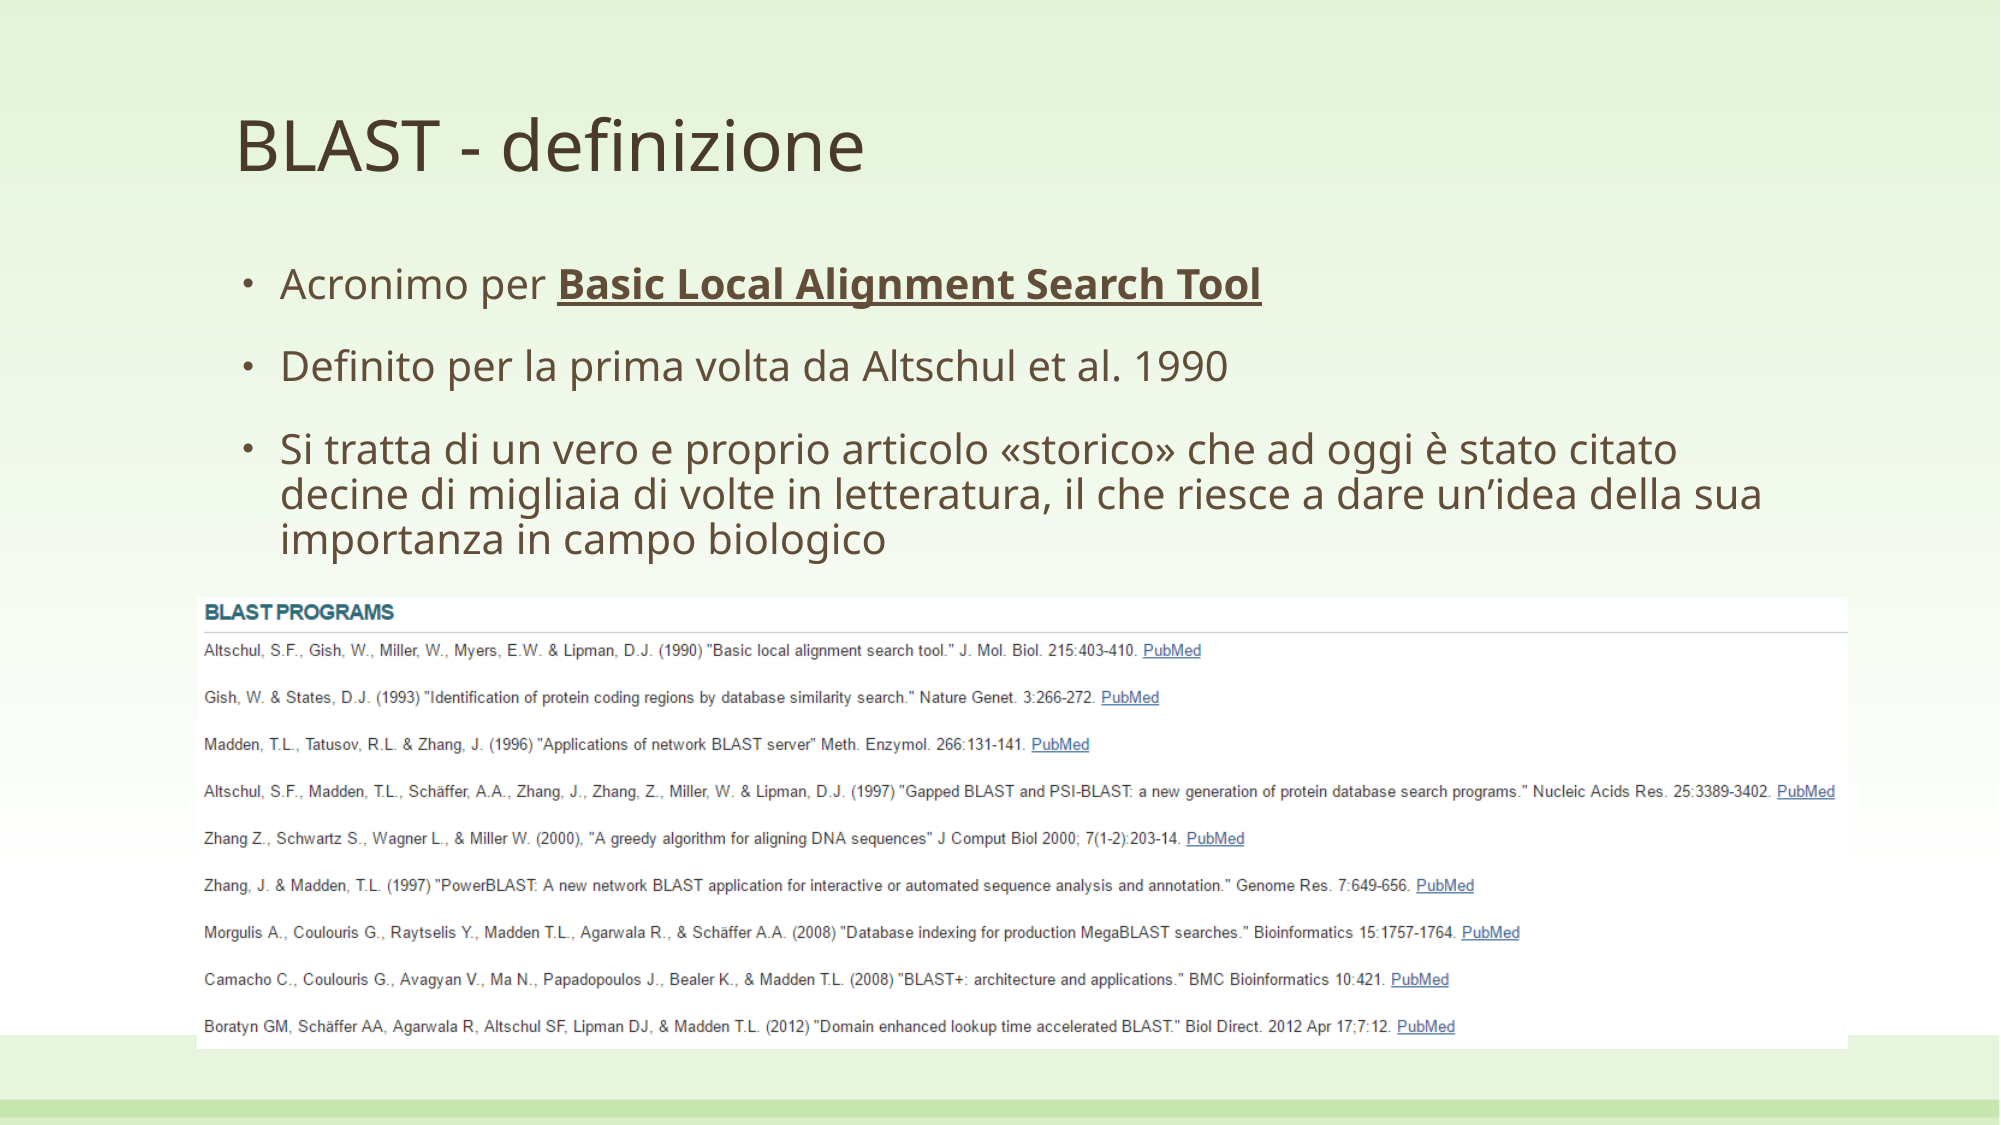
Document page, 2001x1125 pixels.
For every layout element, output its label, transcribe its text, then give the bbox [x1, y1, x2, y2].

picture [197, 597, 1848, 1049]
list Acronimo per Basic Local Alignment Search Tool Definito per la prima volta da Altschul et al. 1990 Si tratta di un vero e proprio articolo «storico» che ad oggi è stato citato decine di migliaia di volte in letteratura, il che riesce a dare un’idea della sua importanza in campo biologico [219, 255, 1780, 597]
title BLAST - definizione [219, 71, 1780, 195]
